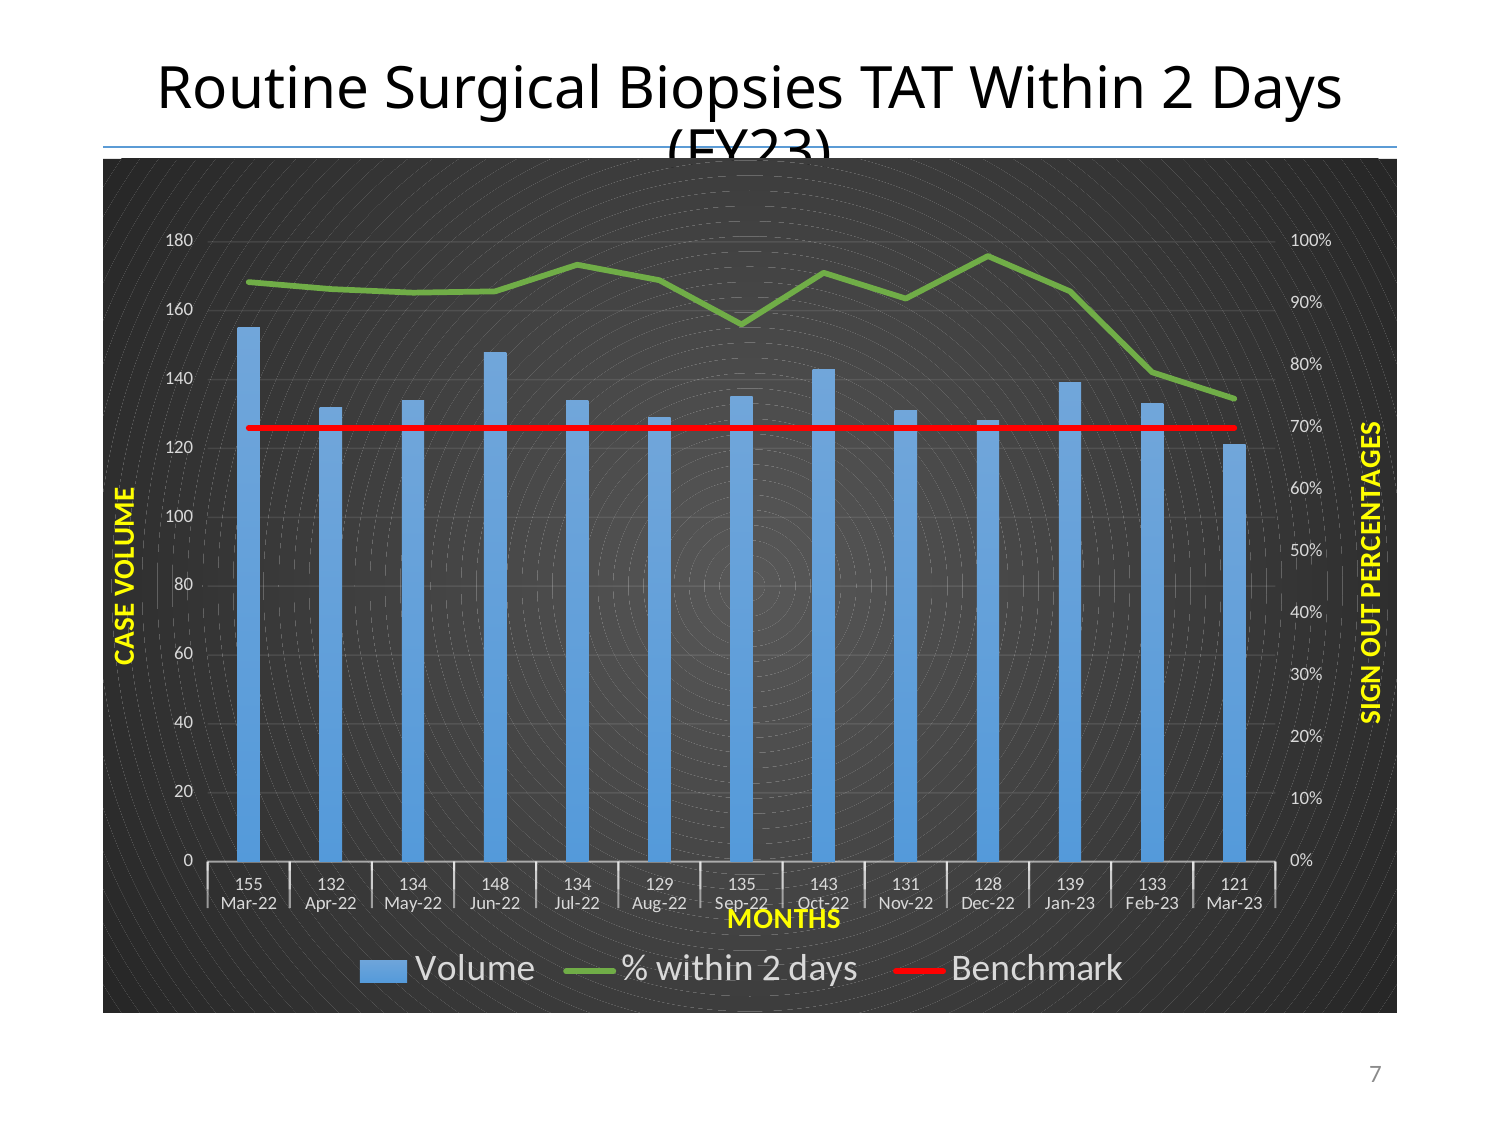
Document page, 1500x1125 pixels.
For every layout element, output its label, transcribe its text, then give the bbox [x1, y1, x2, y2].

chart [103, 158, 1397, 1013]
title Routine Surgical Biopsies TAT Within 2 Days (FY23) [103, 55, 1397, 158]
slide_number 7 [1059, 1042, 1397, 1103]
